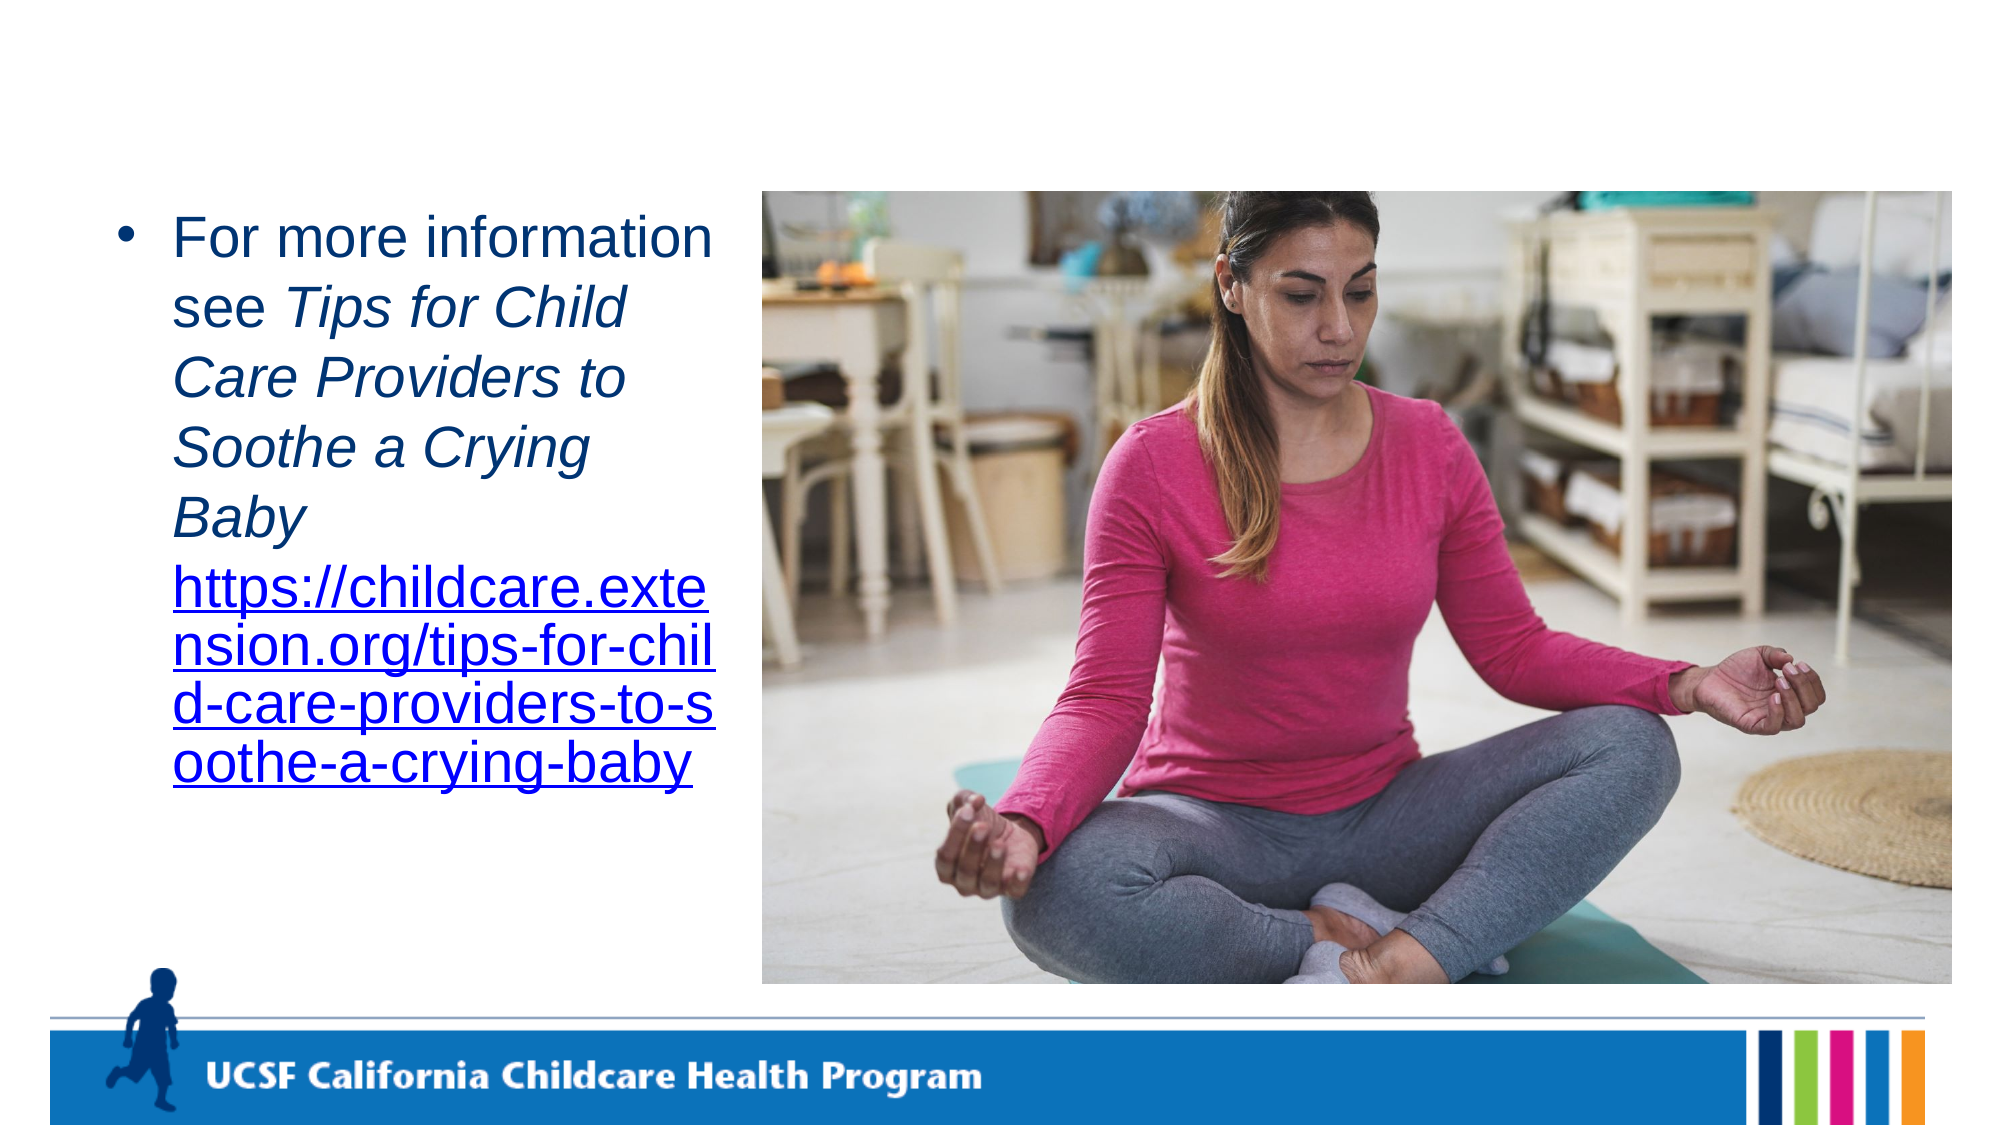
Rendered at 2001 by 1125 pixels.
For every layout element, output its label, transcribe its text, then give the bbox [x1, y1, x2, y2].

list For more information see Tips for Child Care Providers to Soothe a Crying Baby https://childcare.extension.org/tips-for-child-care-providers-to-soothe-a-crying-baby [101, 191, 745, 934]
picture [50, 191, 1952, 1125]
